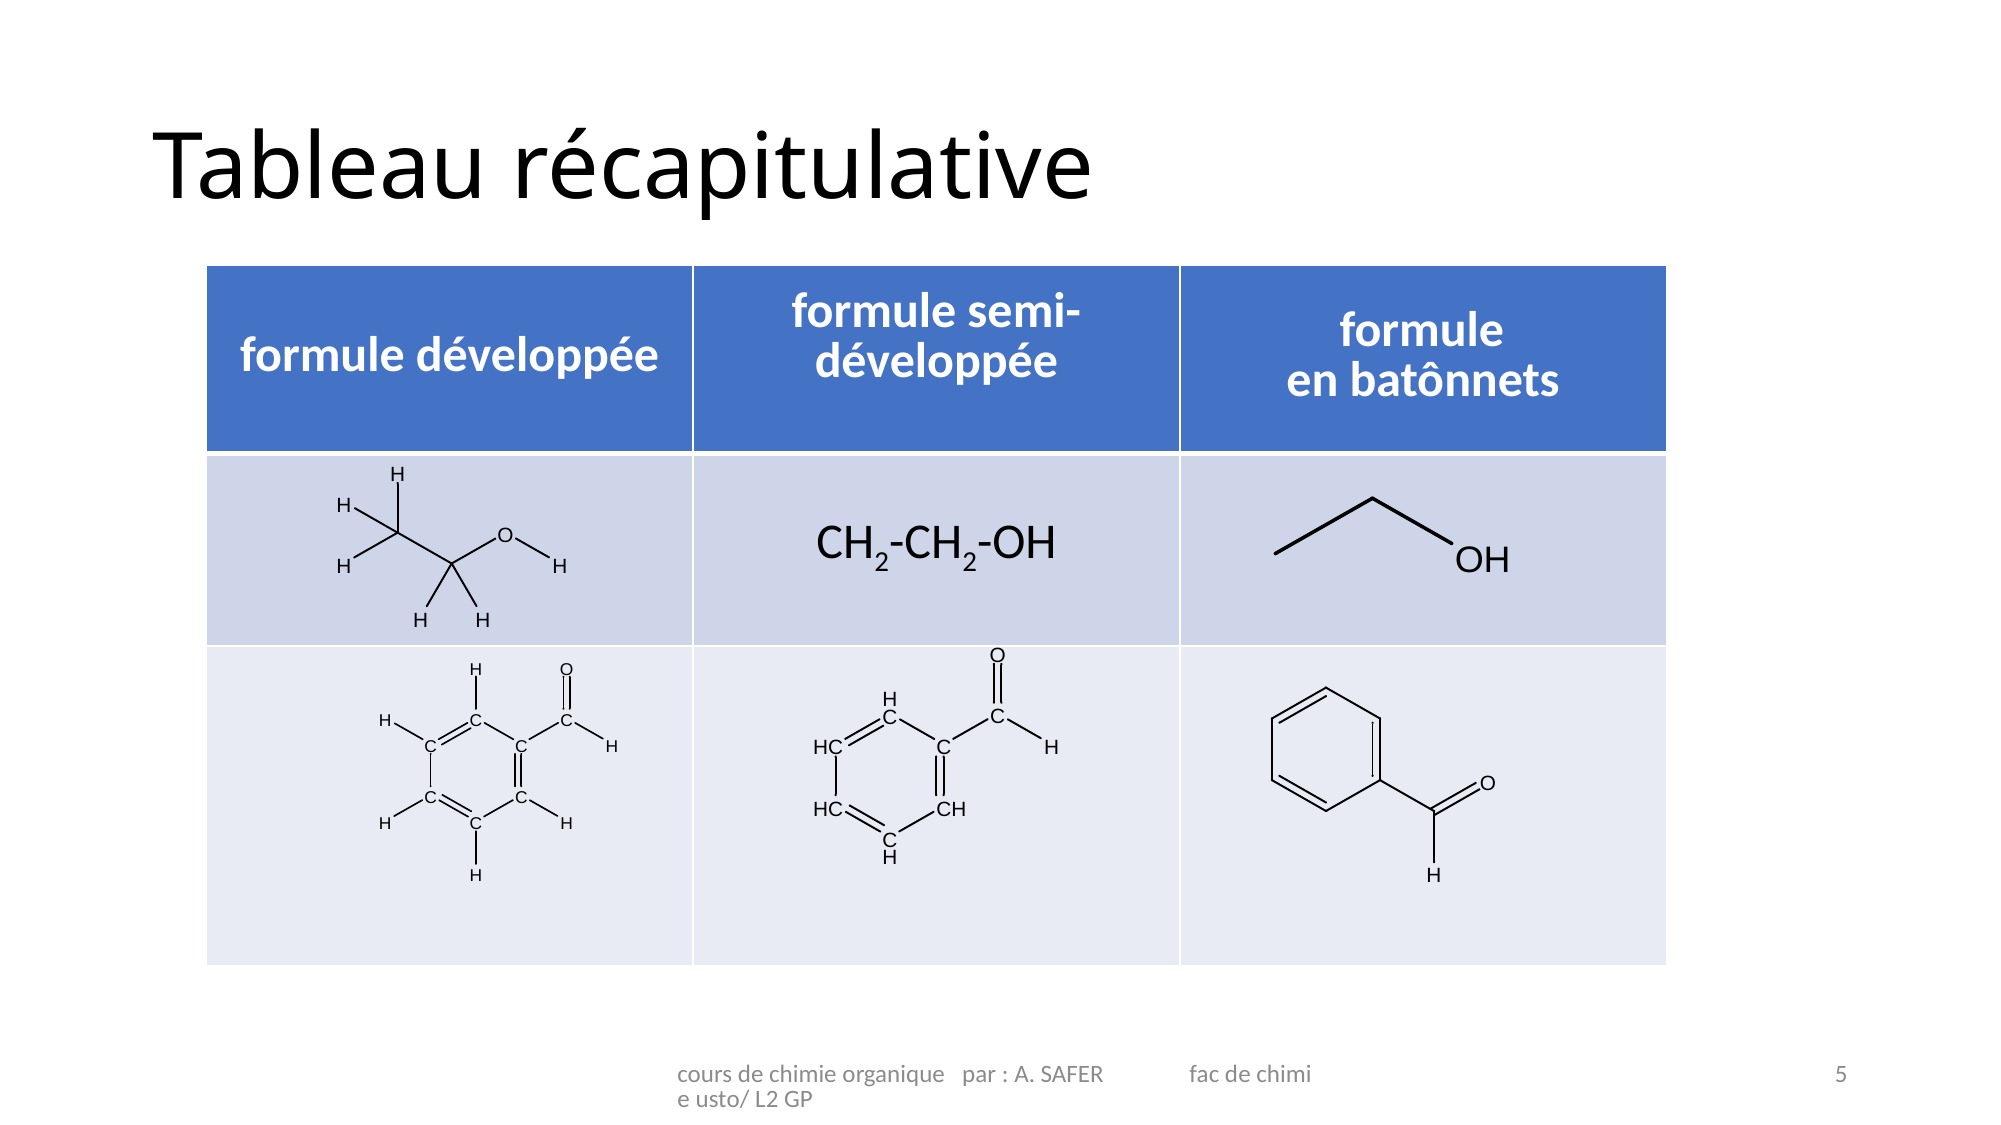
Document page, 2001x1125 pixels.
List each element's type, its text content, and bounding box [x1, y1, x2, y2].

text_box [1267, 685, 1501, 890]
table_cell [207, 456, 692, 645]
table_header formule en batônnets [1181, 266, 1666, 451]
table_cell [1181, 647, 1666, 965]
table_cell [694, 647, 1179, 965]
slide_number 5 [1412, 1042, 1863, 1103]
table_cell [1181, 456, 1666, 645]
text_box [333, 459, 573, 632]
table_cell CH2-CH2-OH [694, 456, 1179, 645]
table_cell [207, 647, 692, 965]
table_header formule semi-développée [694, 266, 1179, 451]
footer cours de chimie organique par : A. SAFER fac de chimie usto/ L2 GP [662, 1042, 1338, 1103]
table_header formule développée [207, 266, 692, 451]
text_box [809, 640, 1064, 871]
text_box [376, 656, 623, 887]
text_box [1267, 492, 1518, 579]
title Tableau récapitulative [137, 59, 1863, 278]
